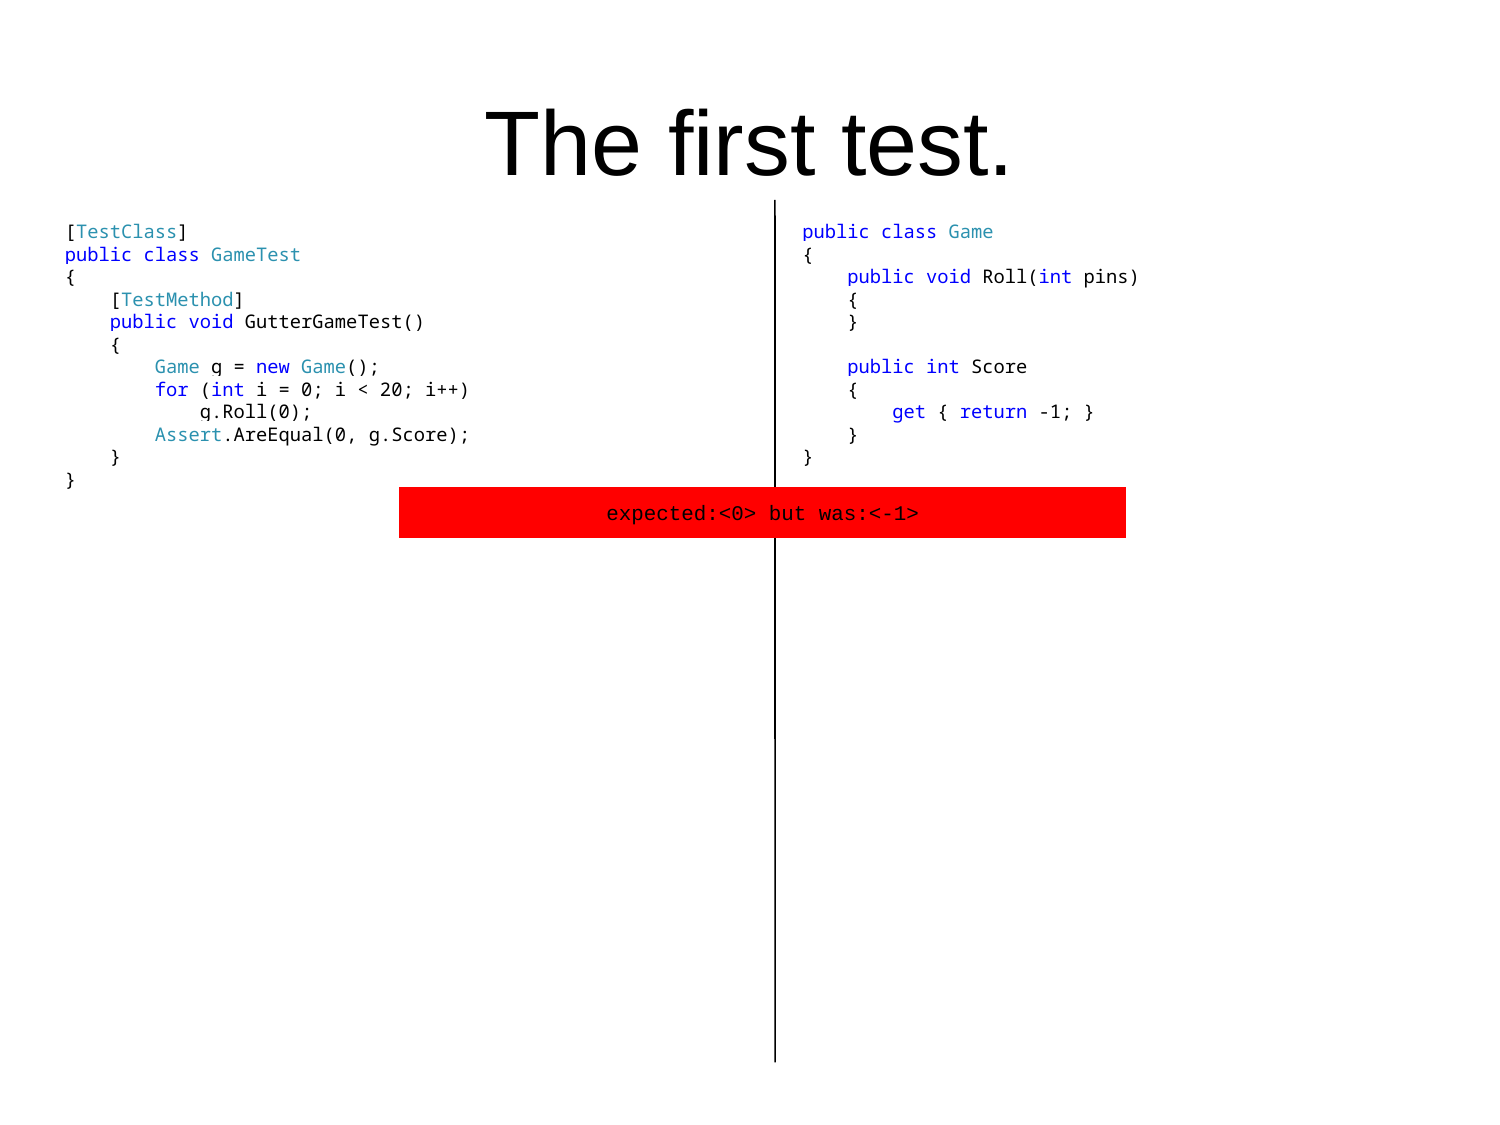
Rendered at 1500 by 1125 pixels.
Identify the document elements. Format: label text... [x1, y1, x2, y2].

text_box public class Game { public void Roll(int pins) { } public int Score { get { return -1; } } } [787, 212, 1450, 475]
text_box [TestClass] public class GameTest { [TestMethod] public void GutterGameTest() { Game g = new Game(); for (int i = 0; i < 20; i++) g.Roll(0); Assert.AreEqual(0, g.Score); } } [49, 212, 713, 498]
text_box expected:<0> but was:<-1> [399, 487, 1125, 538]
title The first test. [75, 45, 1425, 233]
